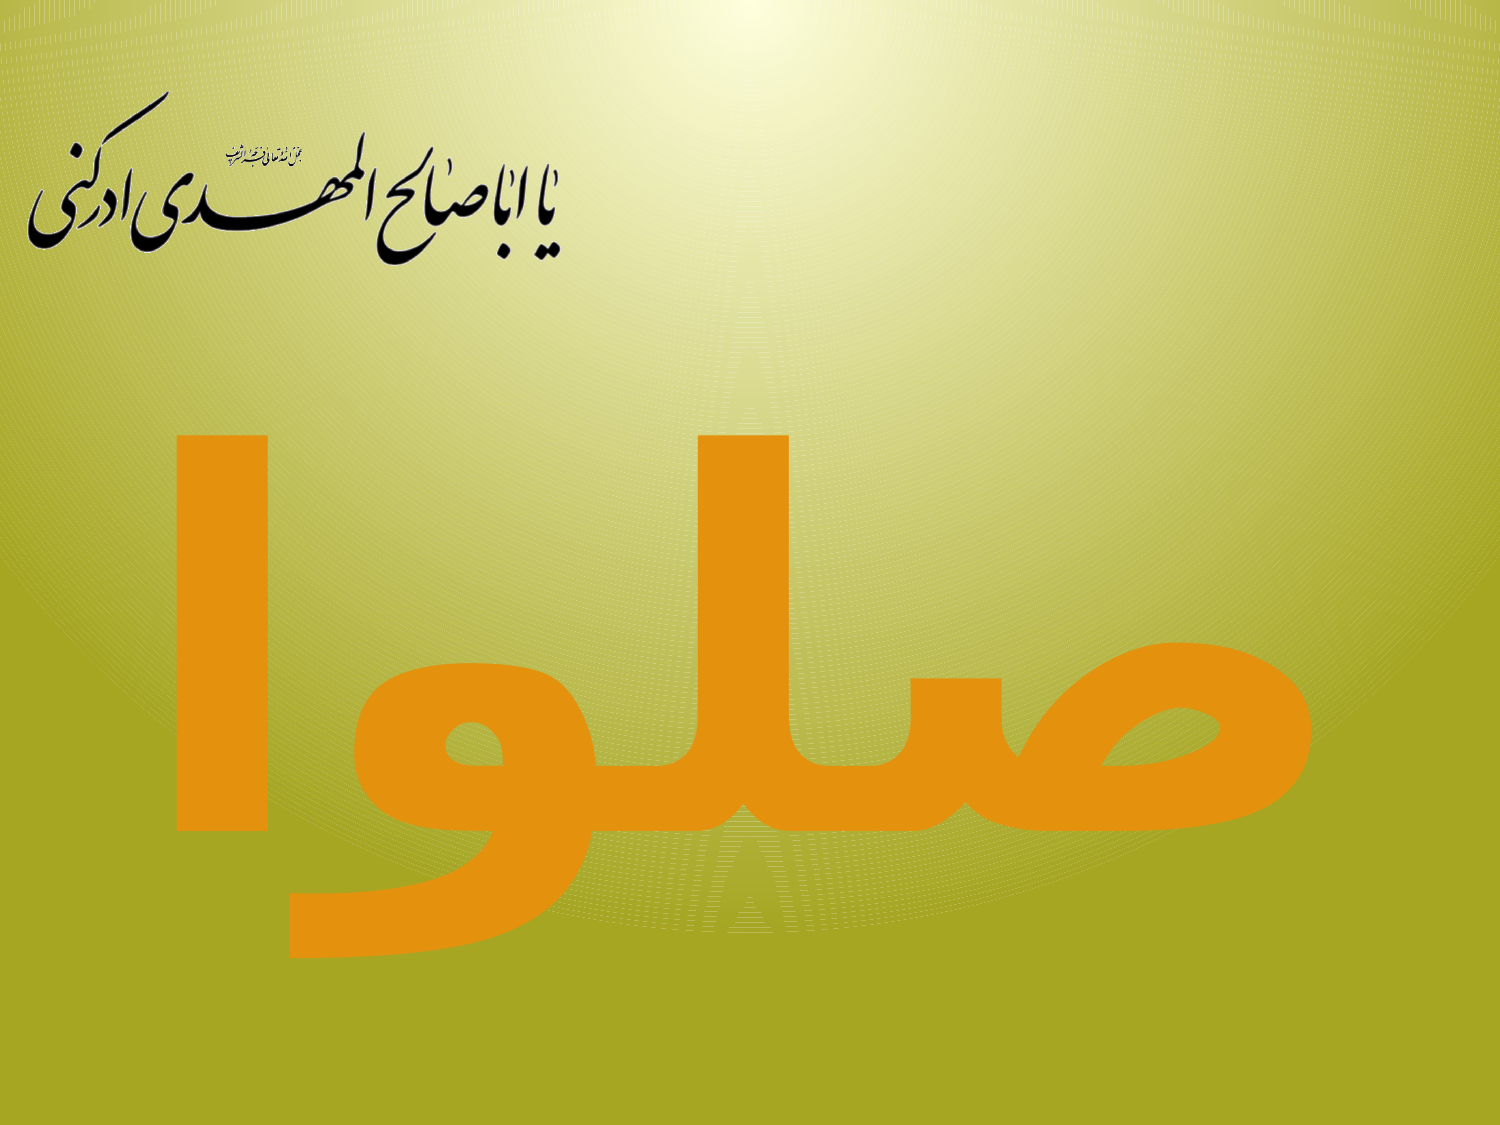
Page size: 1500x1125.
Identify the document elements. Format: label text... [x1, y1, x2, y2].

text_box صلوات [105, 302, 1383, 1125]
picture [4, 70, 575, 297]
